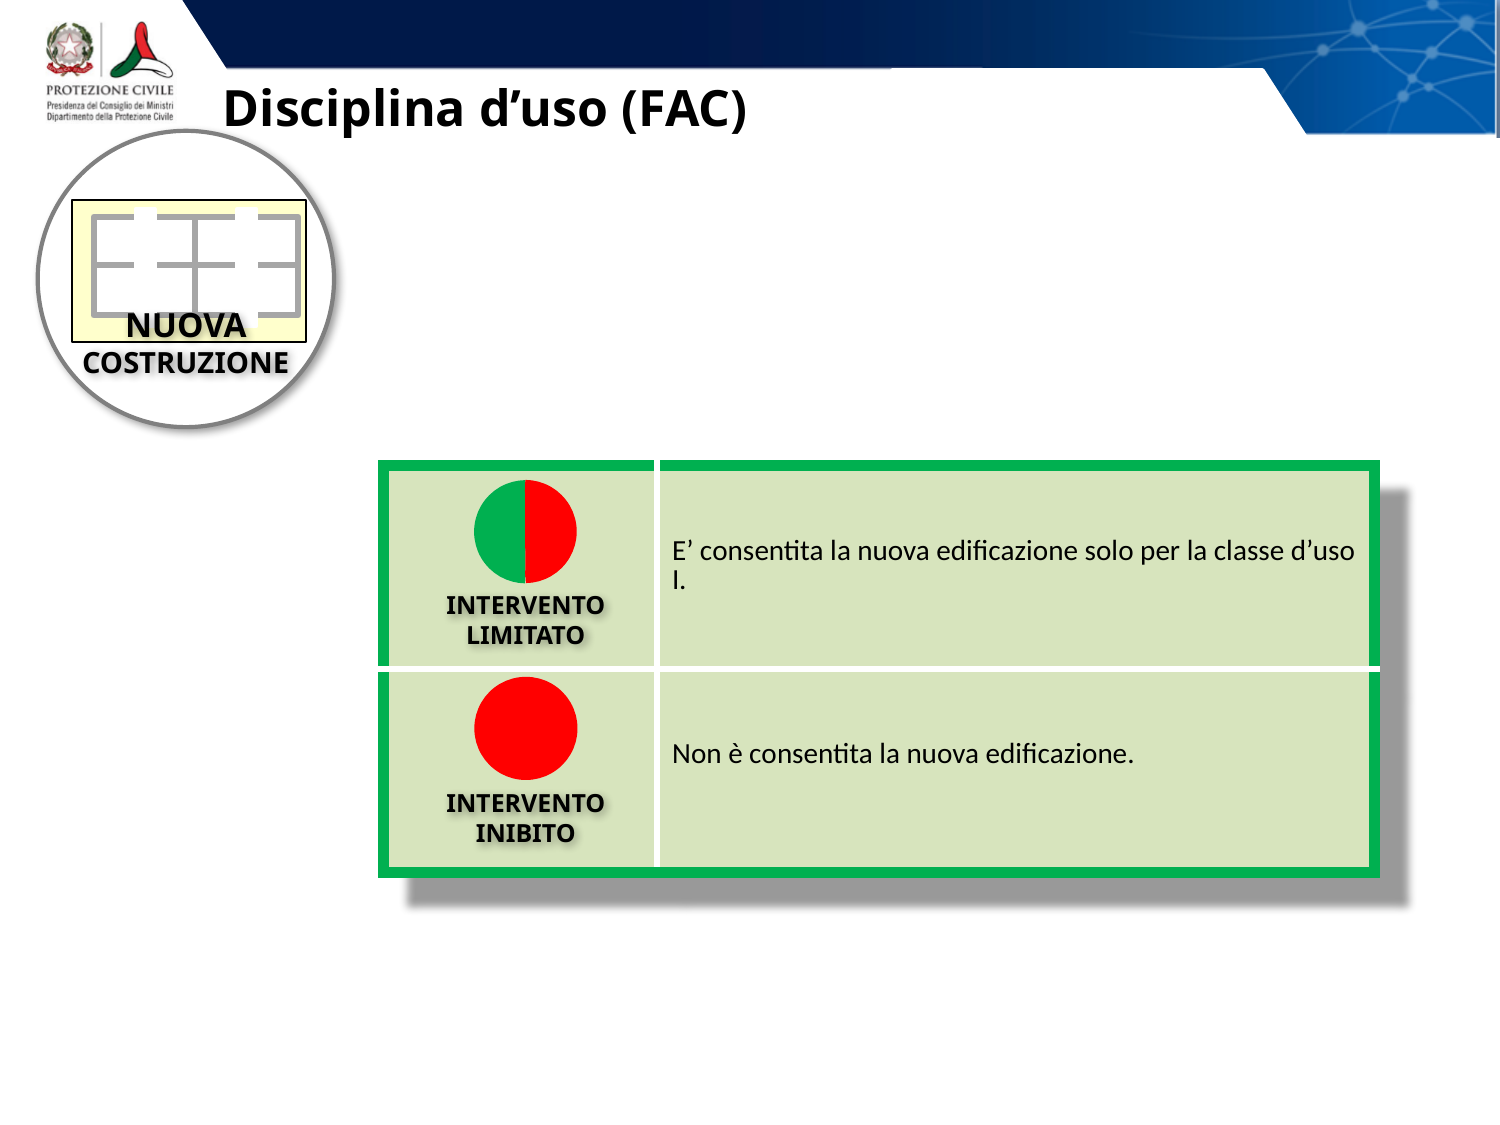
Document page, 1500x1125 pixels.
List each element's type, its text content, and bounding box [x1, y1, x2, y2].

text_box [92, 397, 279, 430]
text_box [399, 485, 653, 659]
text_box [35, 208, 53, 350]
table_cell Non è consentita la nuova edificazione. [660, 672, 1369, 867]
text_box [58, 128, 207, 199]
table_cell [389, 672, 654, 867]
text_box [399, 682, 653, 857]
title Disciplina d’uso (FAC) [207, 68, 1290, 207]
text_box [59, 199, 313, 388]
table_header E’ consentita la nuova edificazione solo per la classe d’uso I. [660, 471, 1369, 666]
picture [0, 15, 207, 138]
text_box [316, 207, 337, 355]
picture [183, 0, 1500, 138]
table_header [389, 471, 654, 666]
